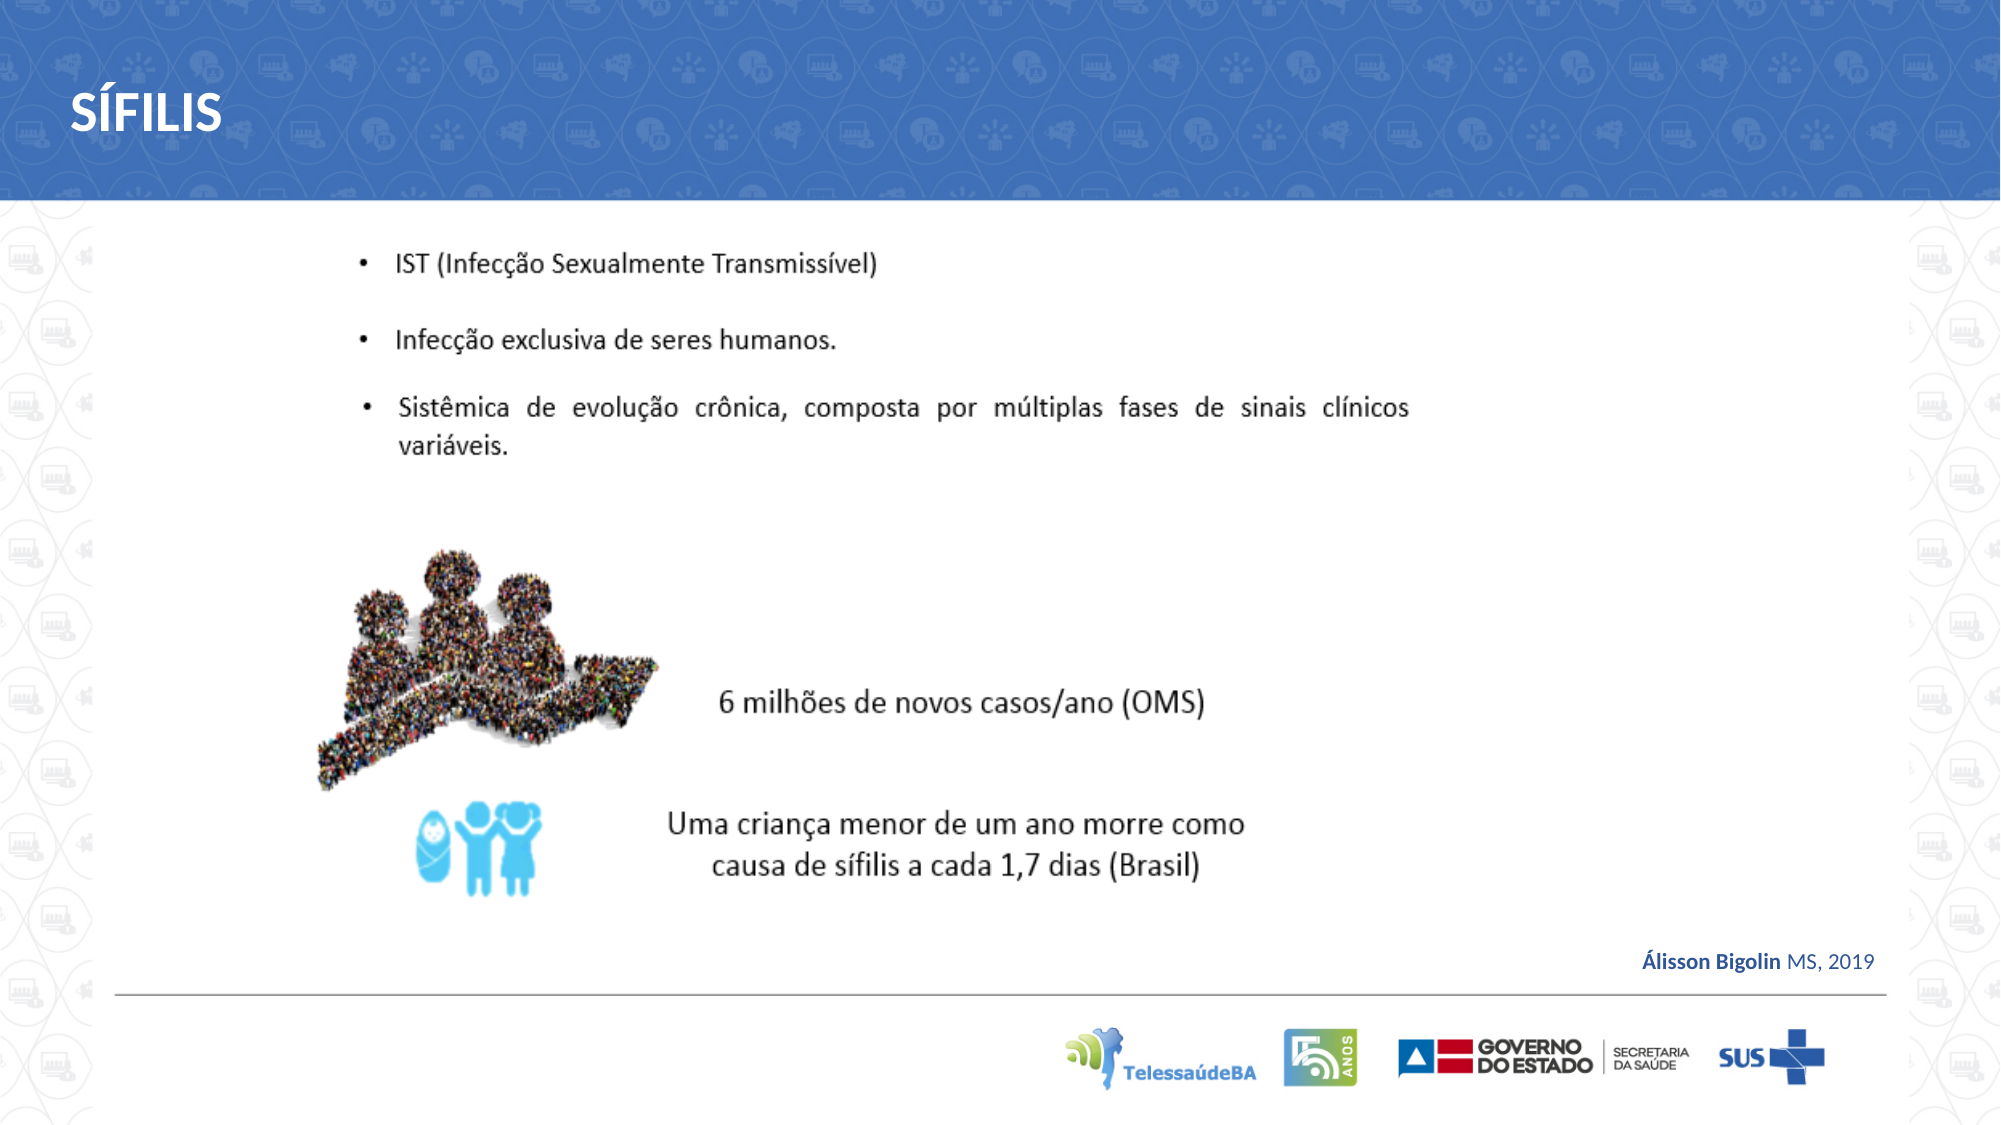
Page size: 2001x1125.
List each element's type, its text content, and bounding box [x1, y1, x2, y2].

text_box Álisson Bigolin MS, 2019 [1607, 938, 1890, 982]
picture [0, 0, 2001, 1125]
title SÍFILIS [55, 36, 1645, 189]
